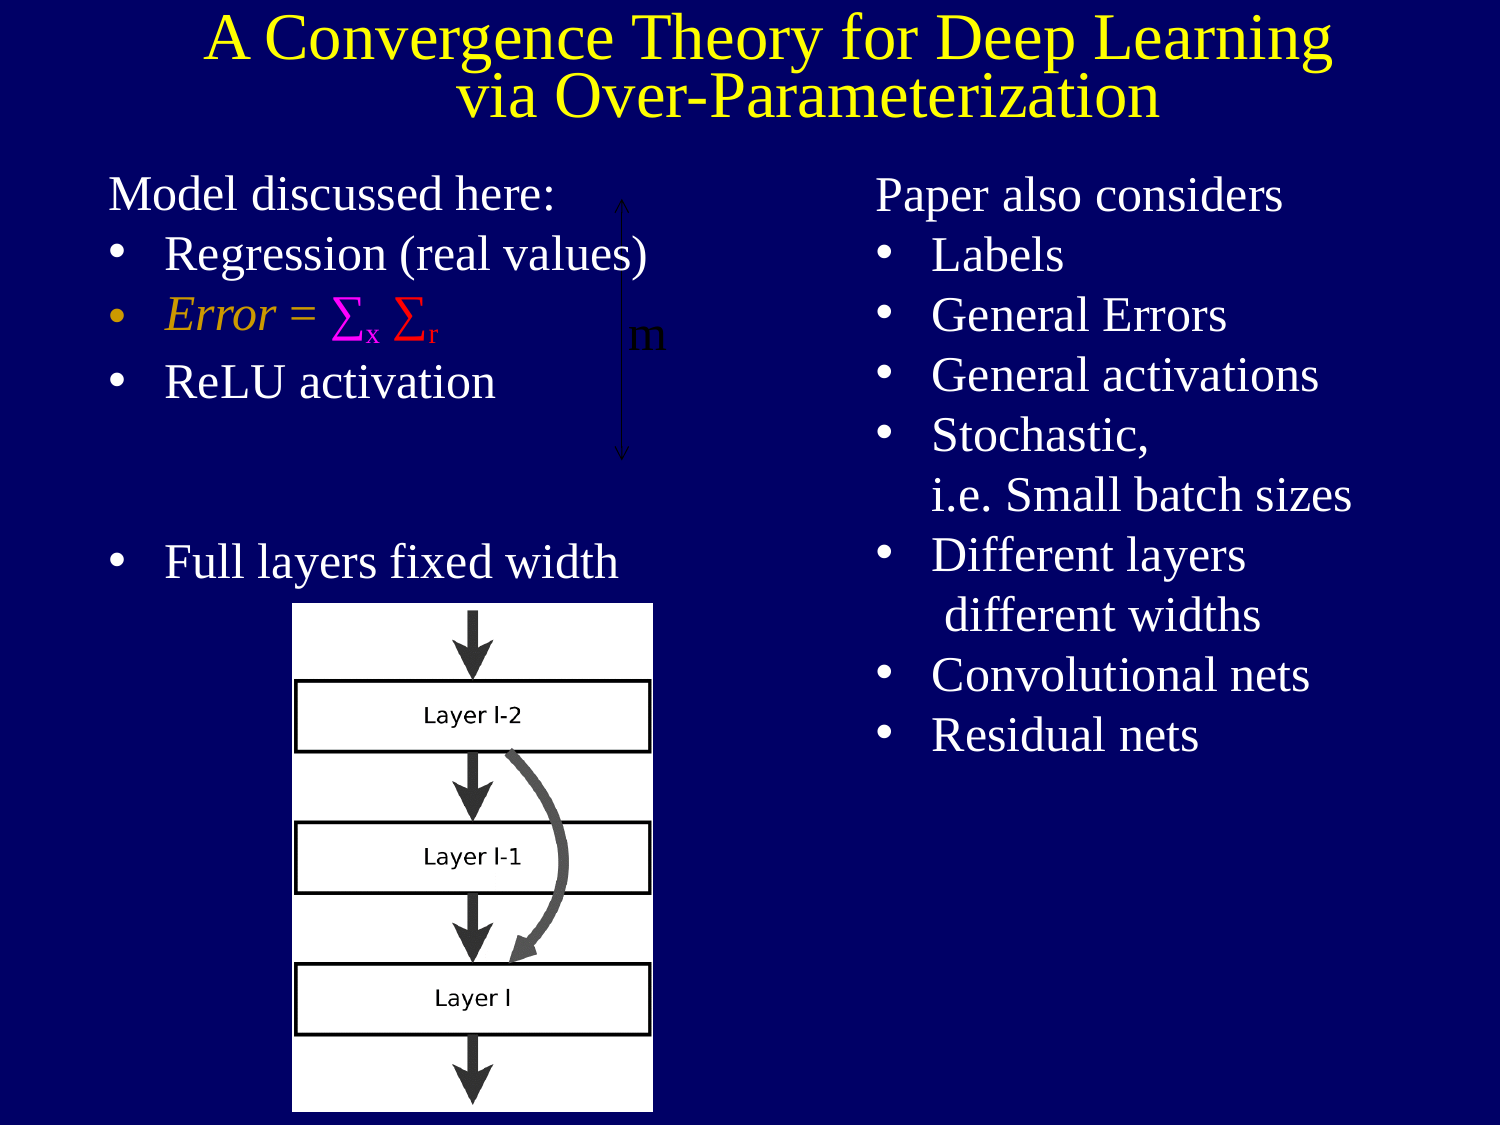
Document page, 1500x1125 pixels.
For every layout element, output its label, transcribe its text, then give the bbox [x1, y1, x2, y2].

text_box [613, 198, 679, 461]
title A Convergence Theory for Deep Learning [131, 0, 1408, 127]
text_box Paper also considers Labels General Errors General activations Stochastic, i.e. Small batch sizes Different layers different widths Convolutional nets Residual nets [830, 153, 1500, 829]
text_box via Over-Parameterization [320, 64, 1299, 118]
picture [292, 602, 653, 1112]
